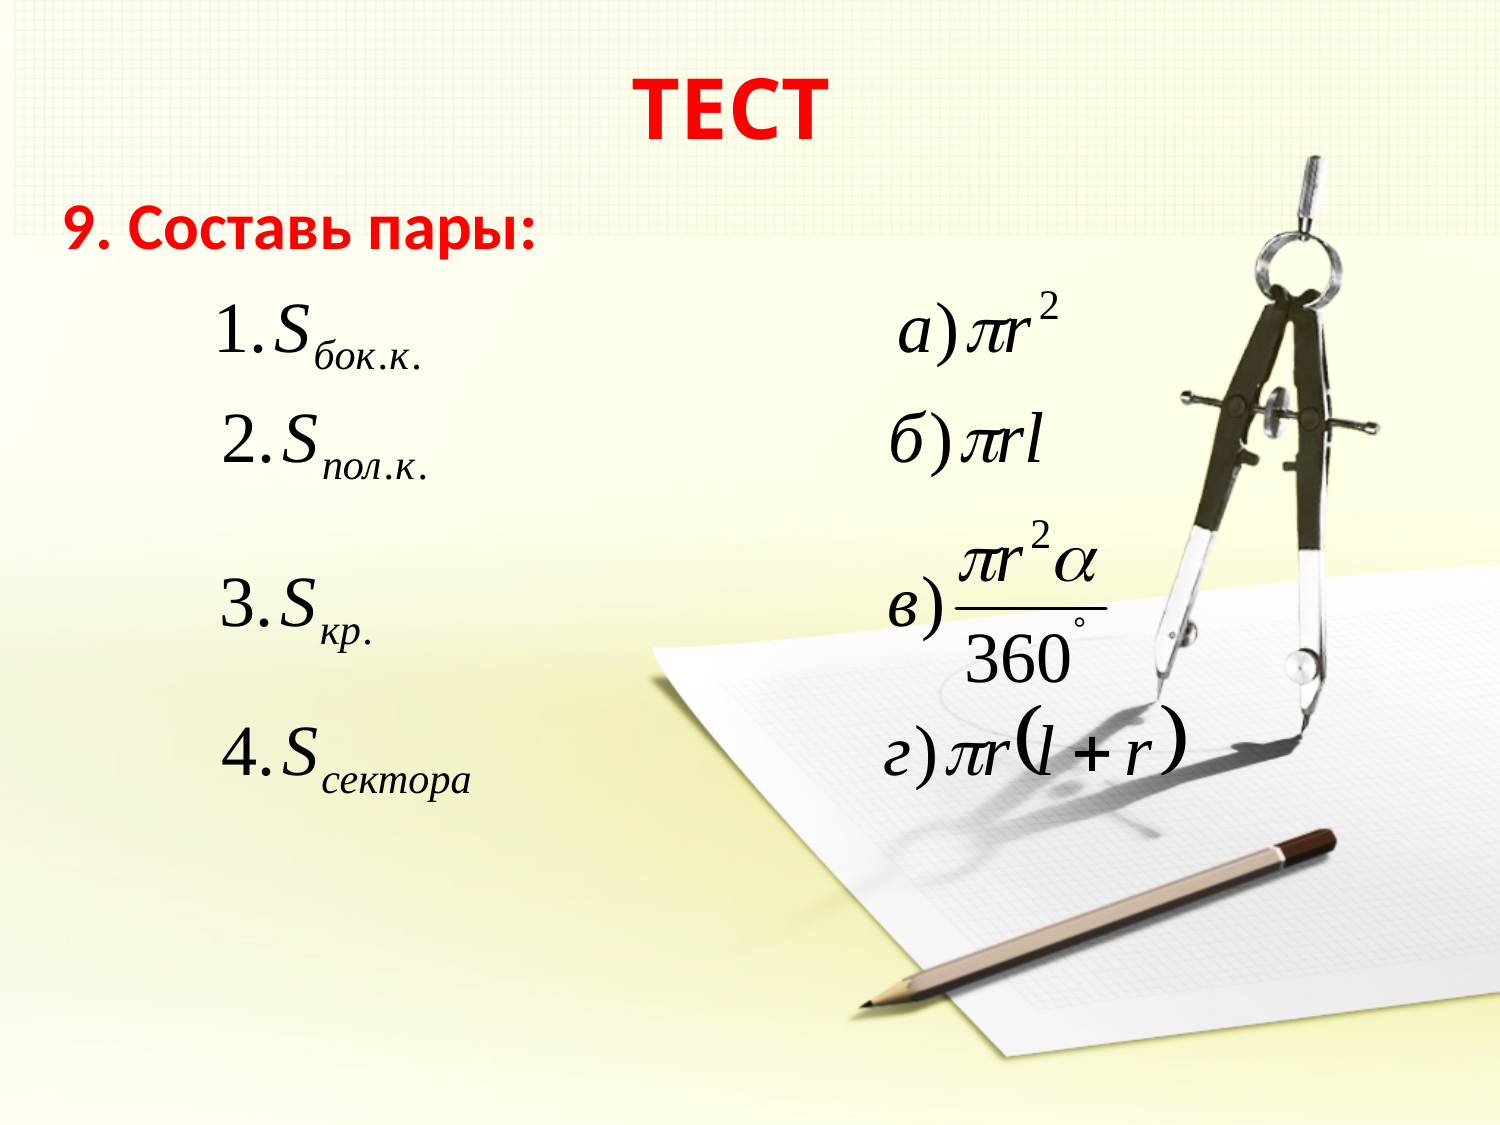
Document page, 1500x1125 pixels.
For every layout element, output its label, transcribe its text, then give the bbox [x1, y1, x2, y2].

picture [0, 0, 1500, 1125]
title ТЕСТ [93, 46, 1369, 164]
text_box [210, 274, 1191, 816]
subtitle 9. Составь пары: [46, 175, 1442, 973]
